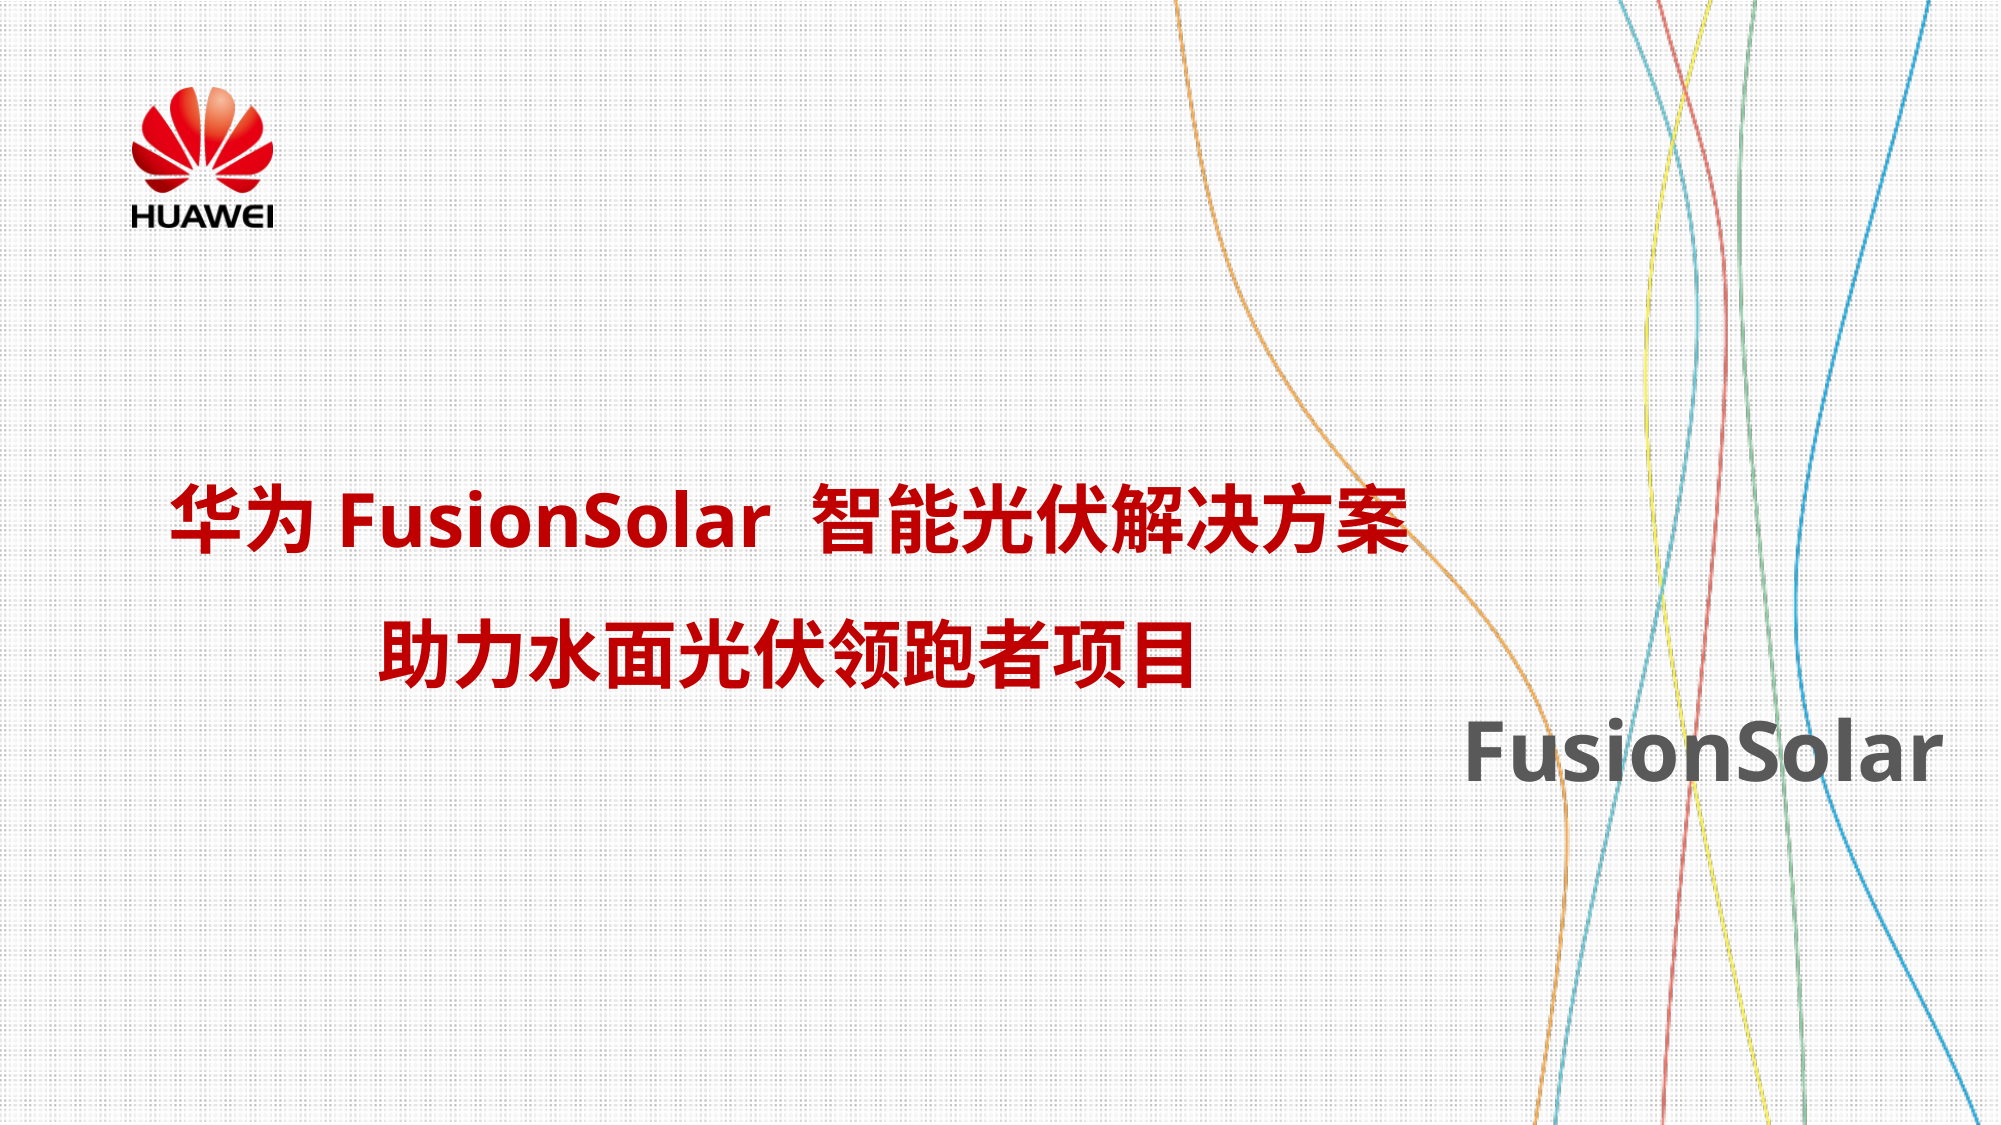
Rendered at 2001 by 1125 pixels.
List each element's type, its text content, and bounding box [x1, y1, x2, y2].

picture [1152, 0, 2001, 1125]
text_box FusionSolar [1446, 690, 1975, 806]
text_box 华为FusionSolar 智能光伏解决方案 助力水面光伏领跑者项目 [0, 419, 1580, 705]
picture [132, 86, 273, 228]
